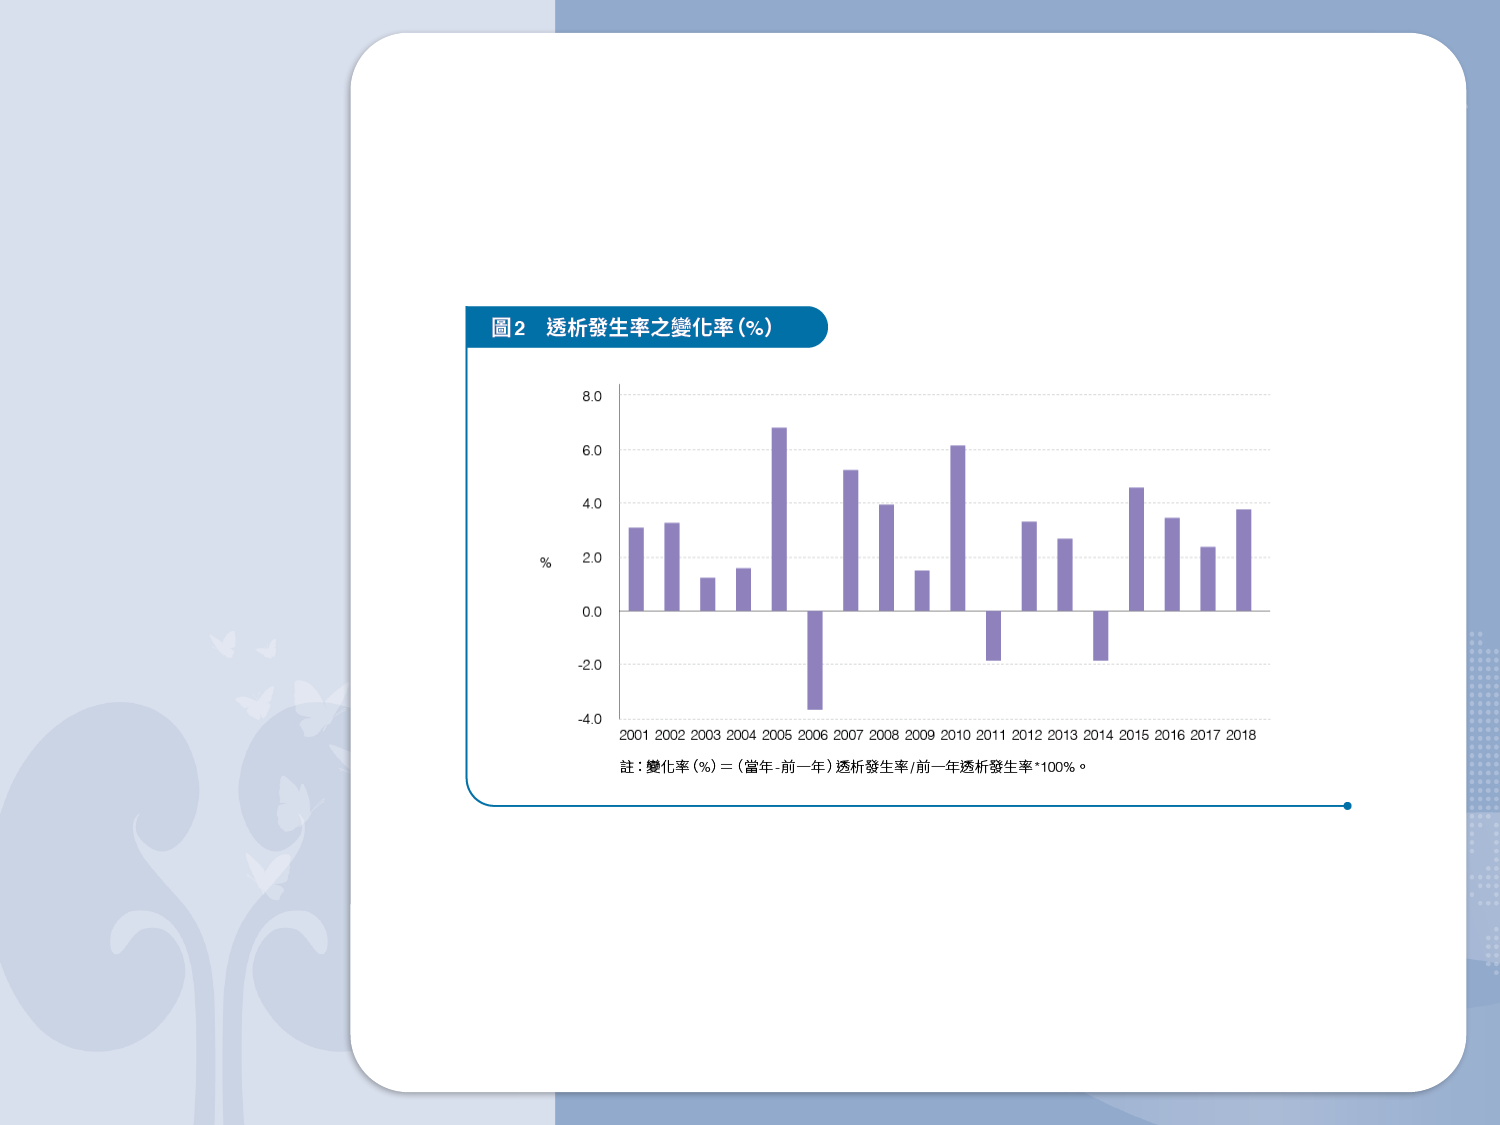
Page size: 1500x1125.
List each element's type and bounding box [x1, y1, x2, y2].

text_box [349, 32, 1468, 1093]
picture [0, 0, 1500, 1125]
